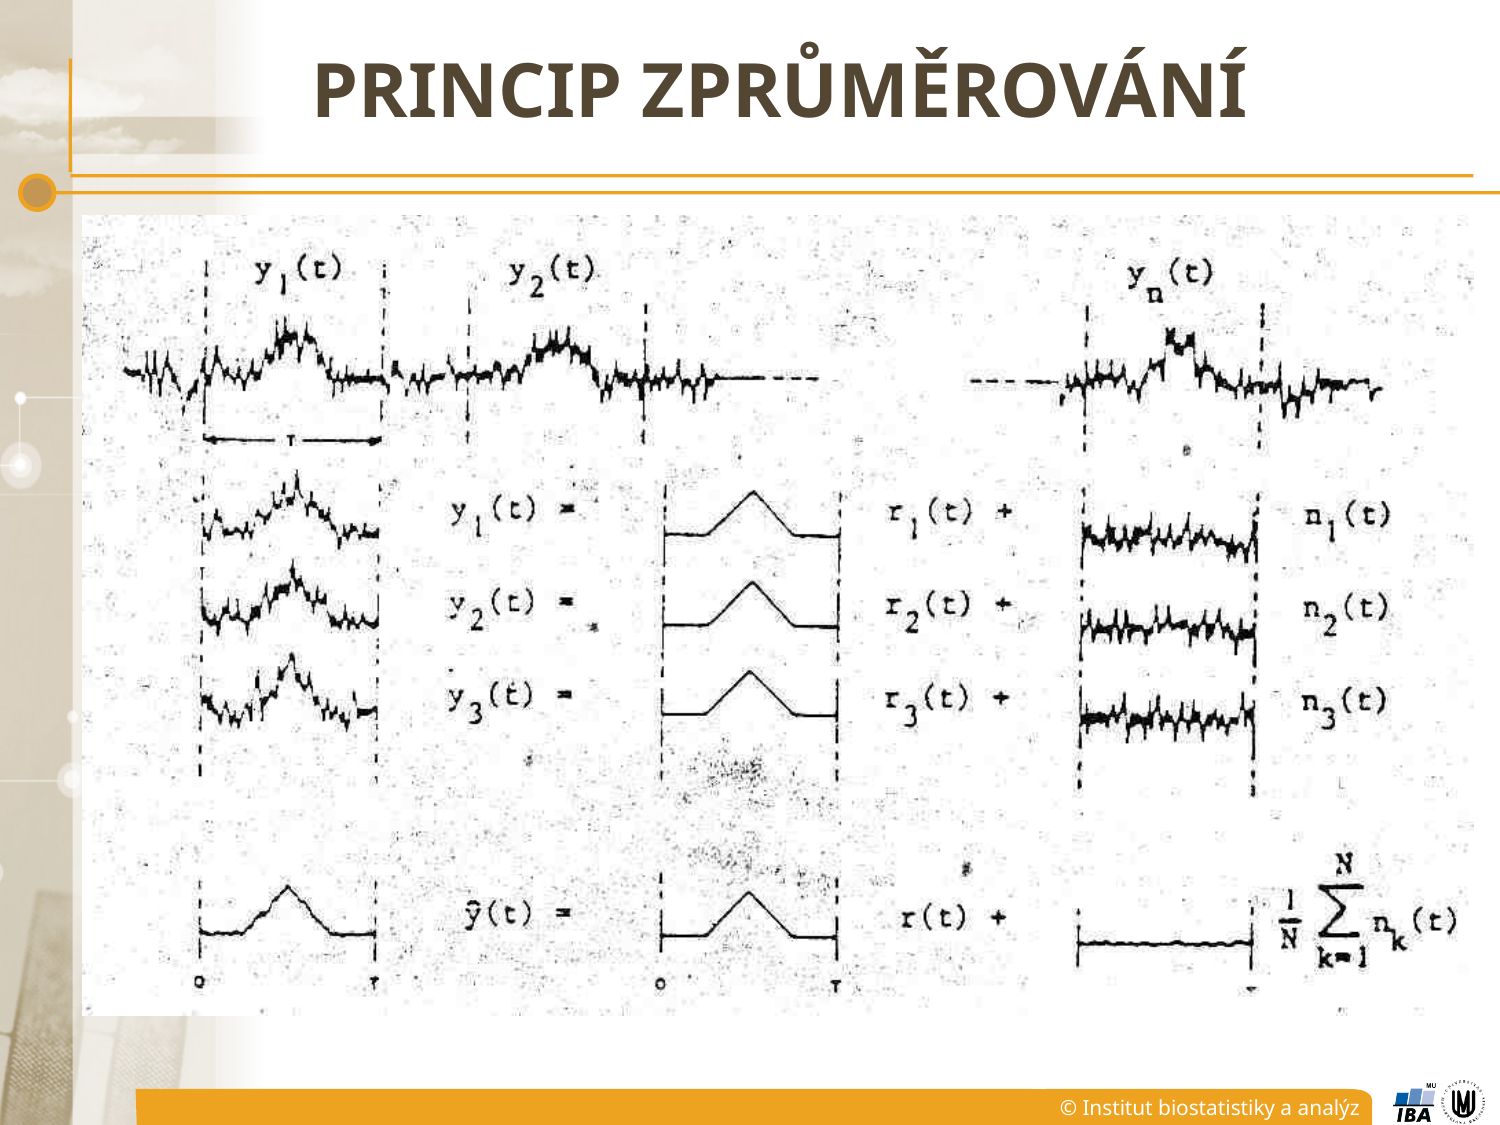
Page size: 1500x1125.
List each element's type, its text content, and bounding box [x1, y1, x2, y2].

picture [1441, 1080, 1485, 1124]
picture [0, 0, 278, 1125]
picture [1393, 1083, 1436, 1122]
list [81, 214, 1474, 1017]
title Princip zprůměrování [82, 23, 1477, 165]
